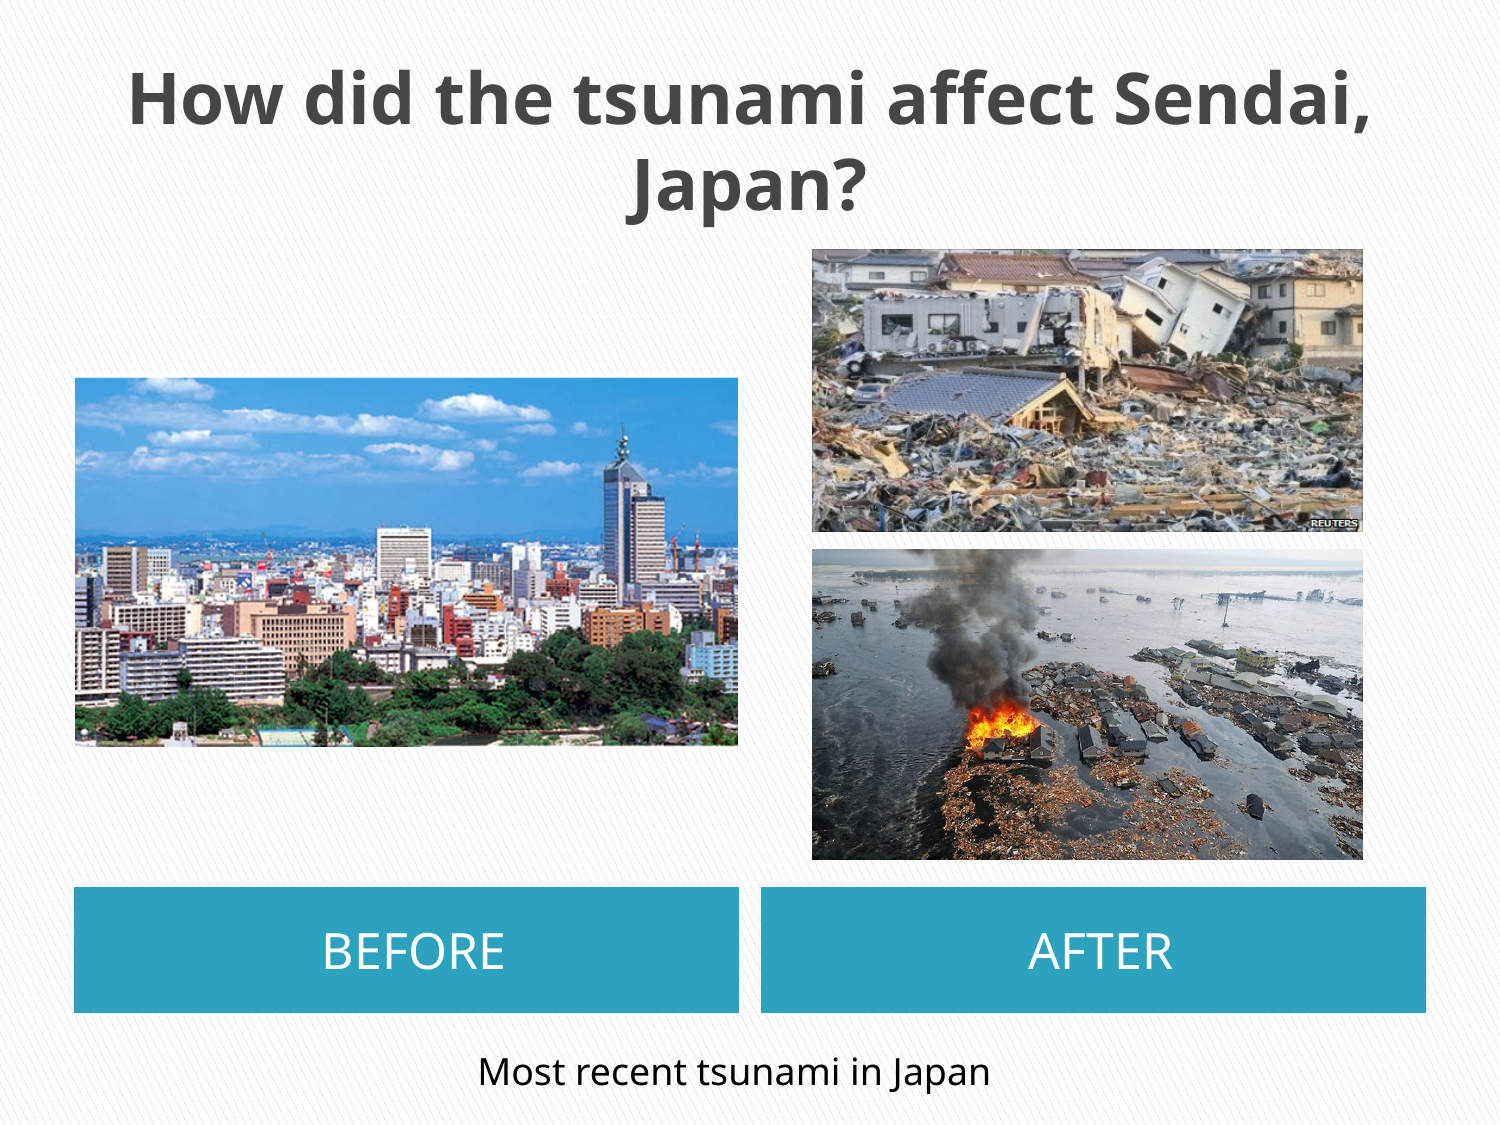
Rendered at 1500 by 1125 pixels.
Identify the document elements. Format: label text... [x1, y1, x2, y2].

text_box Most recent tsunami in Japan [462, 1040, 1500, 1100]
list AFTER [761, 887, 1426, 1013]
picture [812, 549, 1363, 860]
title How did the tsunami affect Sendai, Japan? [75, 44, 1425, 233]
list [812, 249, 1363, 532]
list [74, 373, 738, 747]
list BEFORE [74, 887, 739, 1013]
